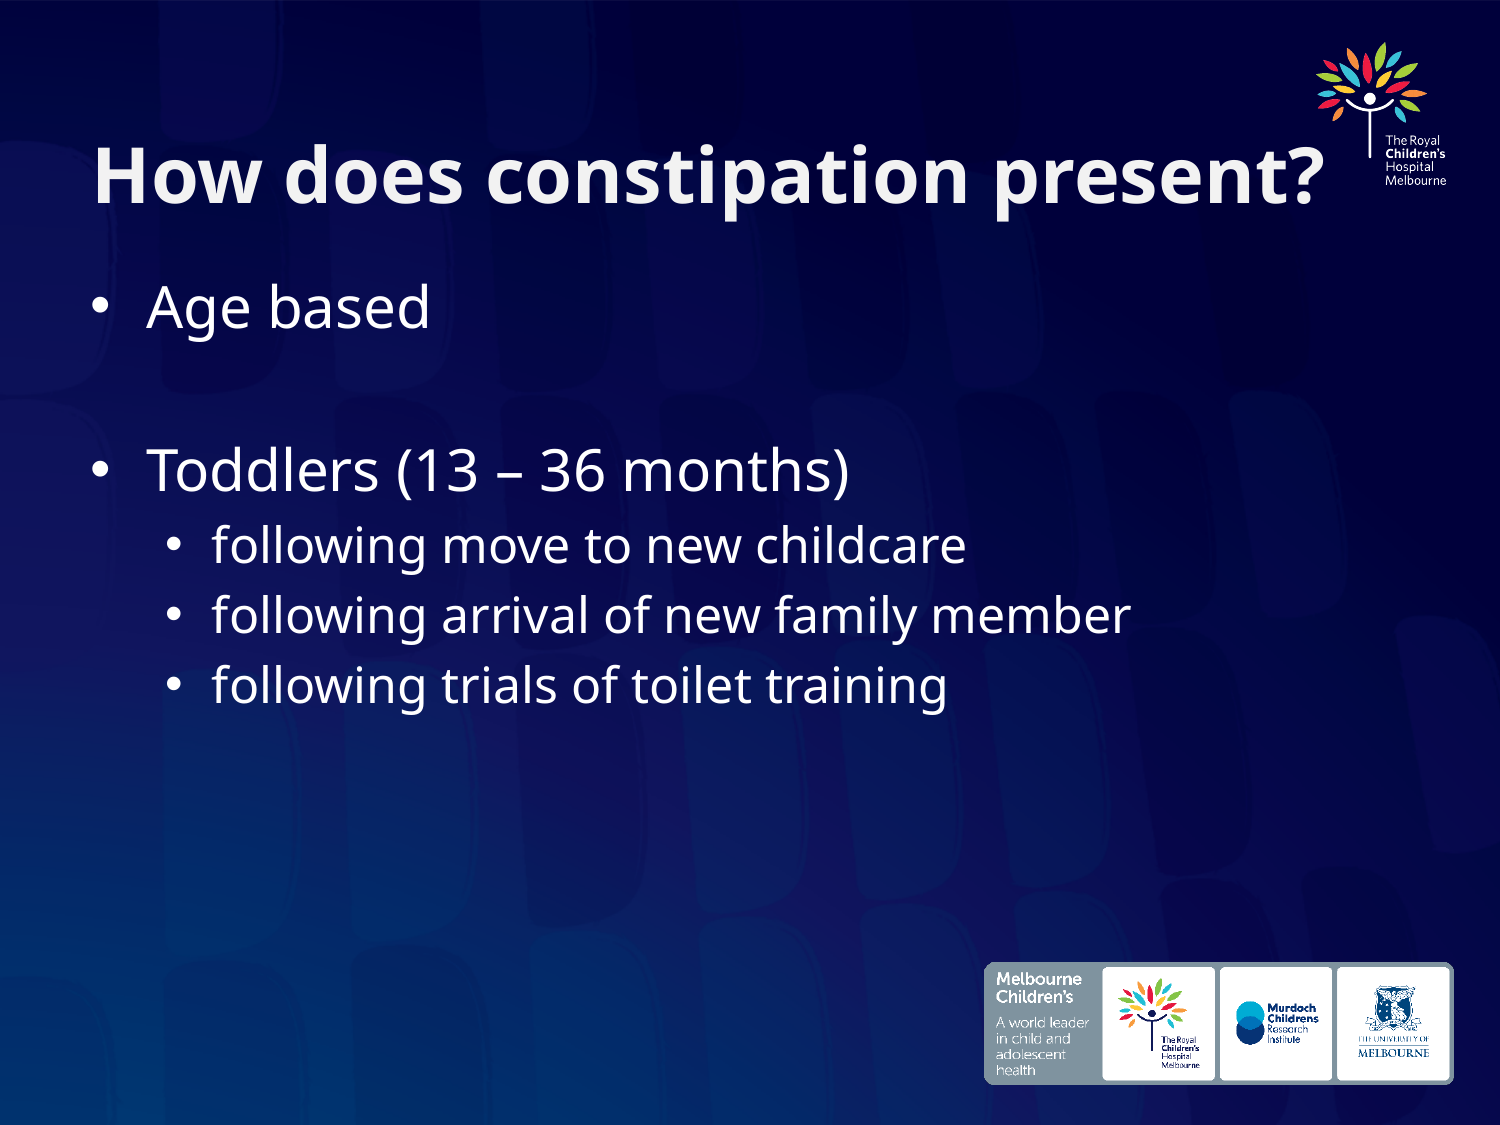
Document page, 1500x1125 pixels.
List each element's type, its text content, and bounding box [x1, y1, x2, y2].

title How does constipation present? [76, 113, 1355, 232]
picture [0, 0, 1500, 1125]
list Age based Toddlers (13 – 36 months) following move to new childcare following arrival of new family member following trials of toilet training [75, 262, 1353, 1005]
